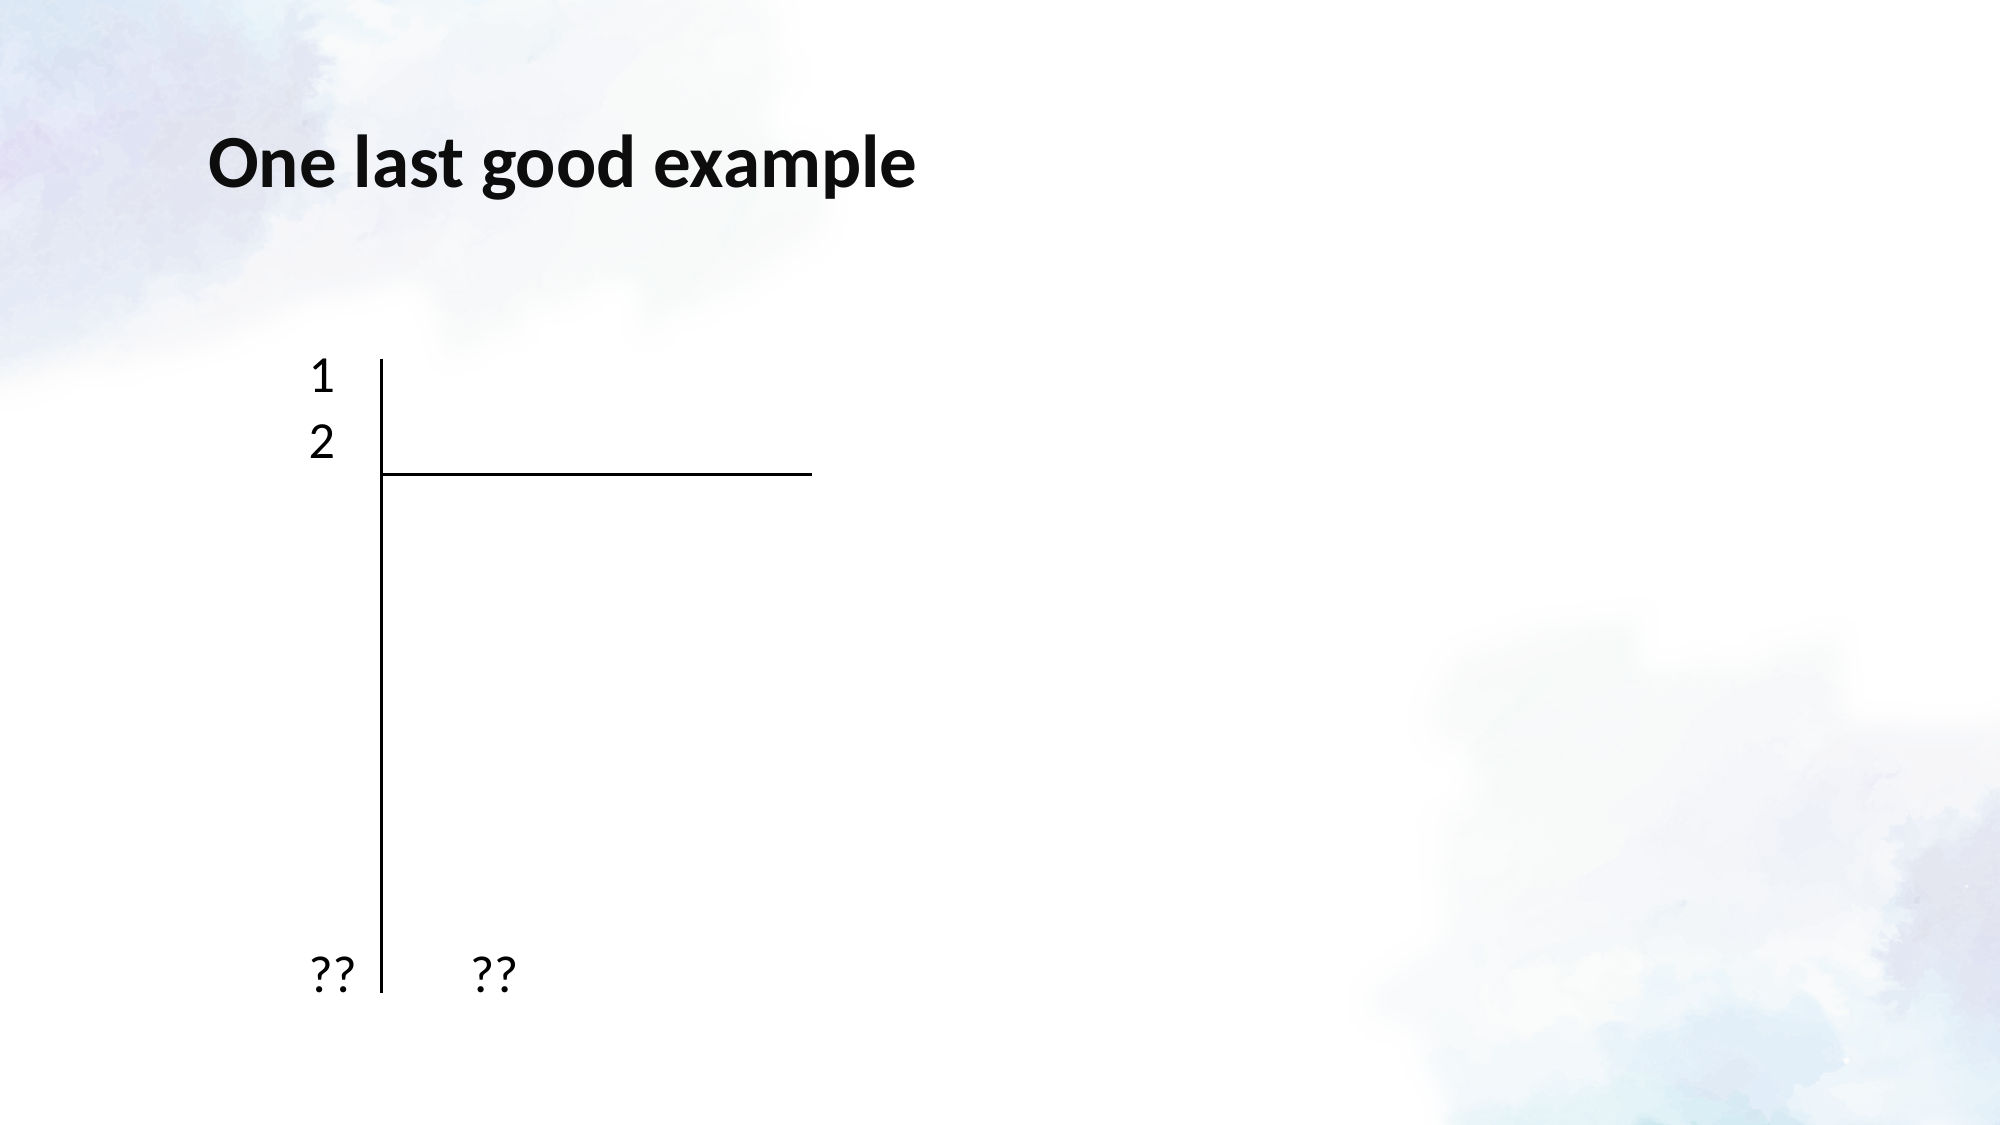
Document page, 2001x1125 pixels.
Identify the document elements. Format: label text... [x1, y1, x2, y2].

text_box One last good example [867, 104, 1753, 210]
picture [0, 0, 867, 474]
picture [1332, 562, 2000, 1125]
